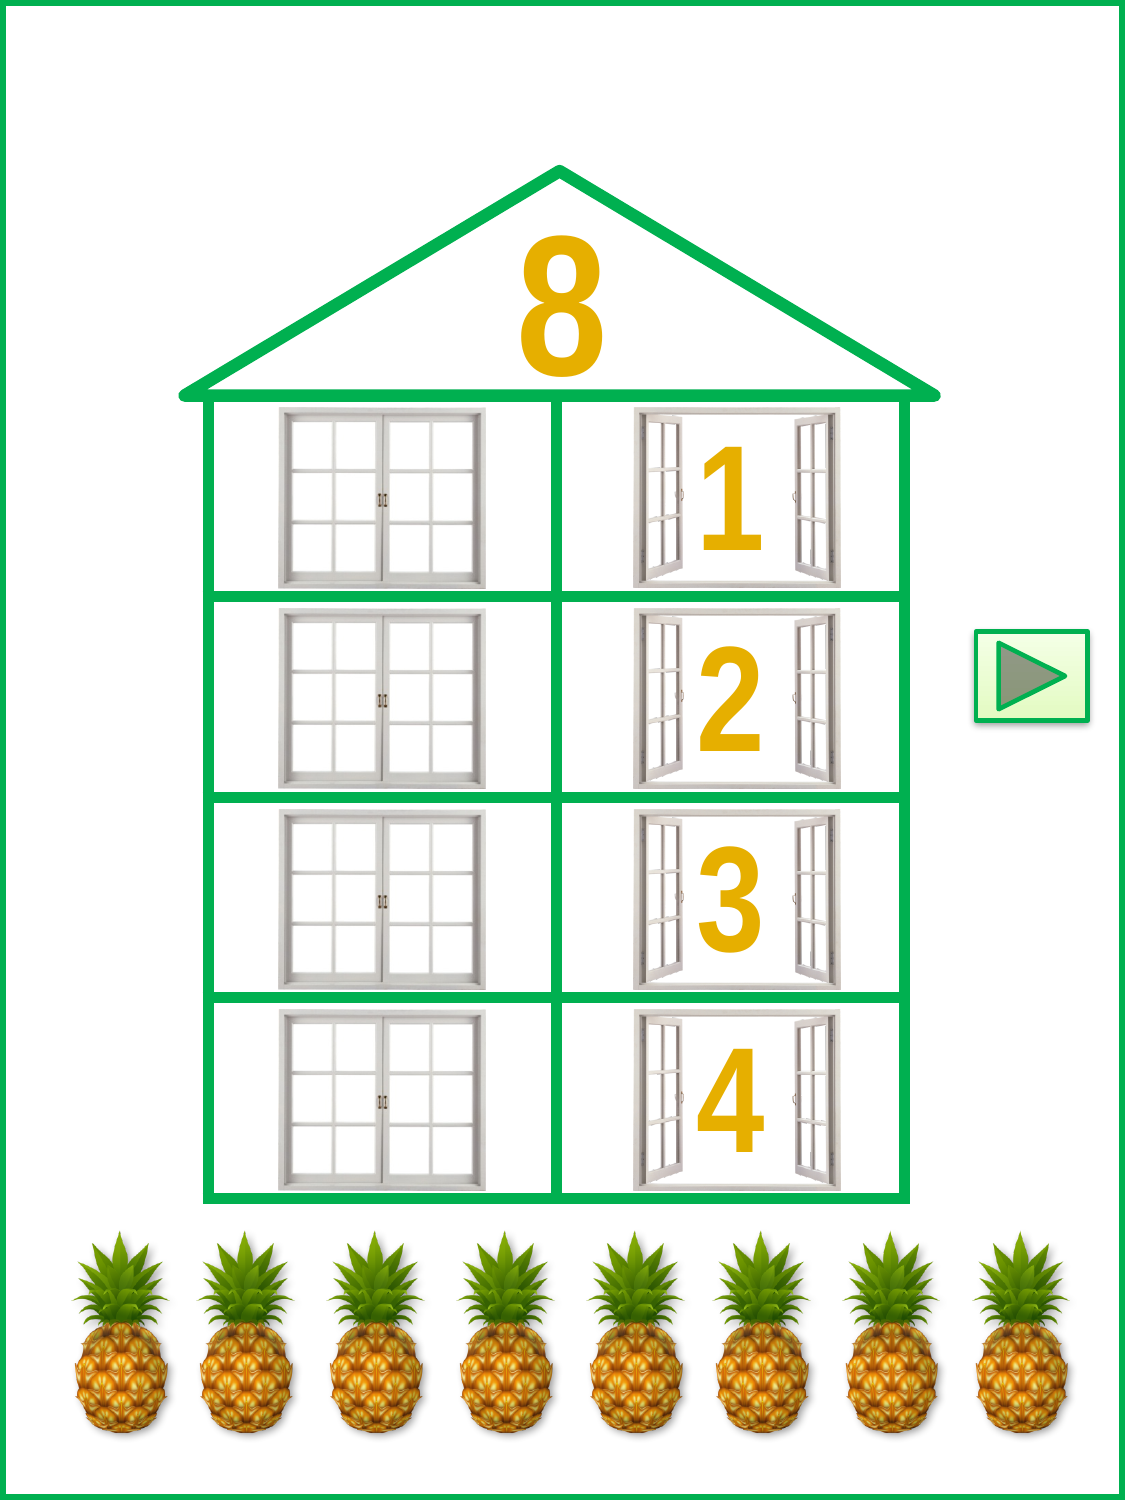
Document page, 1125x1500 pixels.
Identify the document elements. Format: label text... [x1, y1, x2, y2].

table_cell 4 [214, 1003, 551, 1193]
picture [961, 1222, 1088, 1436]
picture [633, 1009, 841, 1191]
picture [61, 1222, 312, 1436]
picture [446, 1222, 572, 1436]
table_cell 2 [562, 602, 899, 792]
text_box [182, 246, 937, 398]
text_box [0, 0, 1125, 1500]
picture [633, 407, 841, 588]
text_box 8 [430, 216, 695, 375]
table_cell 3 [562, 803, 899, 992]
picture [576, 1222, 828, 1436]
picture [278, 608, 486, 790]
table_header 7 [214, 401, 551, 591]
text_box [975, 631, 1089, 721]
picture [831, 1222, 958, 1436]
table_cell 4 [562, 1003, 899, 1193]
text_box [480, 169, 639, 216]
picture [278, 808, 486, 990]
picture [278, 1009, 486, 1191]
picture [633, 808, 841, 990]
picture [278, 407, 486, 589]
table_header 1 [562, 401, 899, 591]
picture [633, 608, 841, 789]
table_cell 5 [214, 803, 551, 992]
picture [316, 1222, 442, 1436]
table_cell 6 [214, 602, 551, 792]
